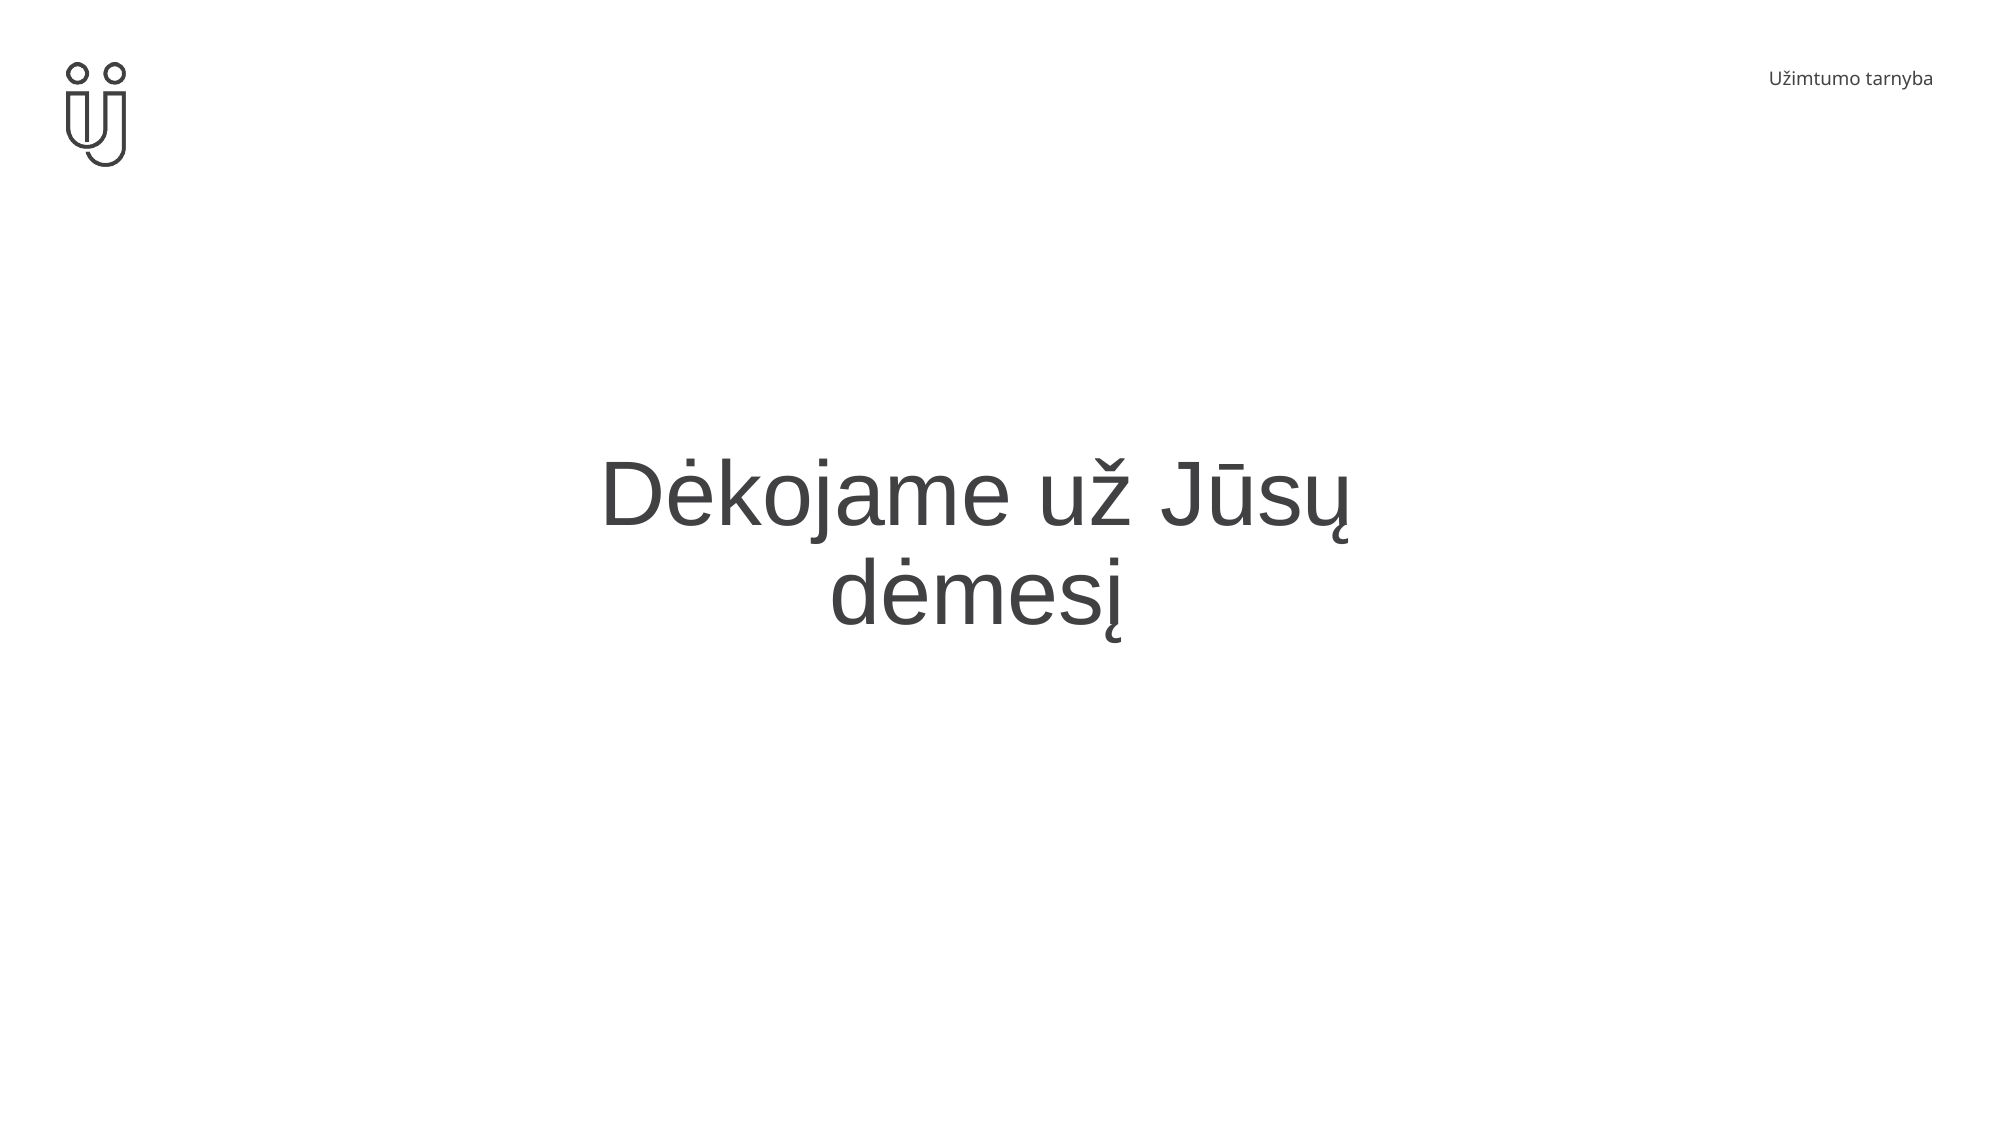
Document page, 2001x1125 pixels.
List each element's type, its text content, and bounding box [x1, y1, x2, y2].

picture [66, 62, 126, 167]
text_box Dėkojame už Jūsų dėmesį [451, 162, 1504, 644]
